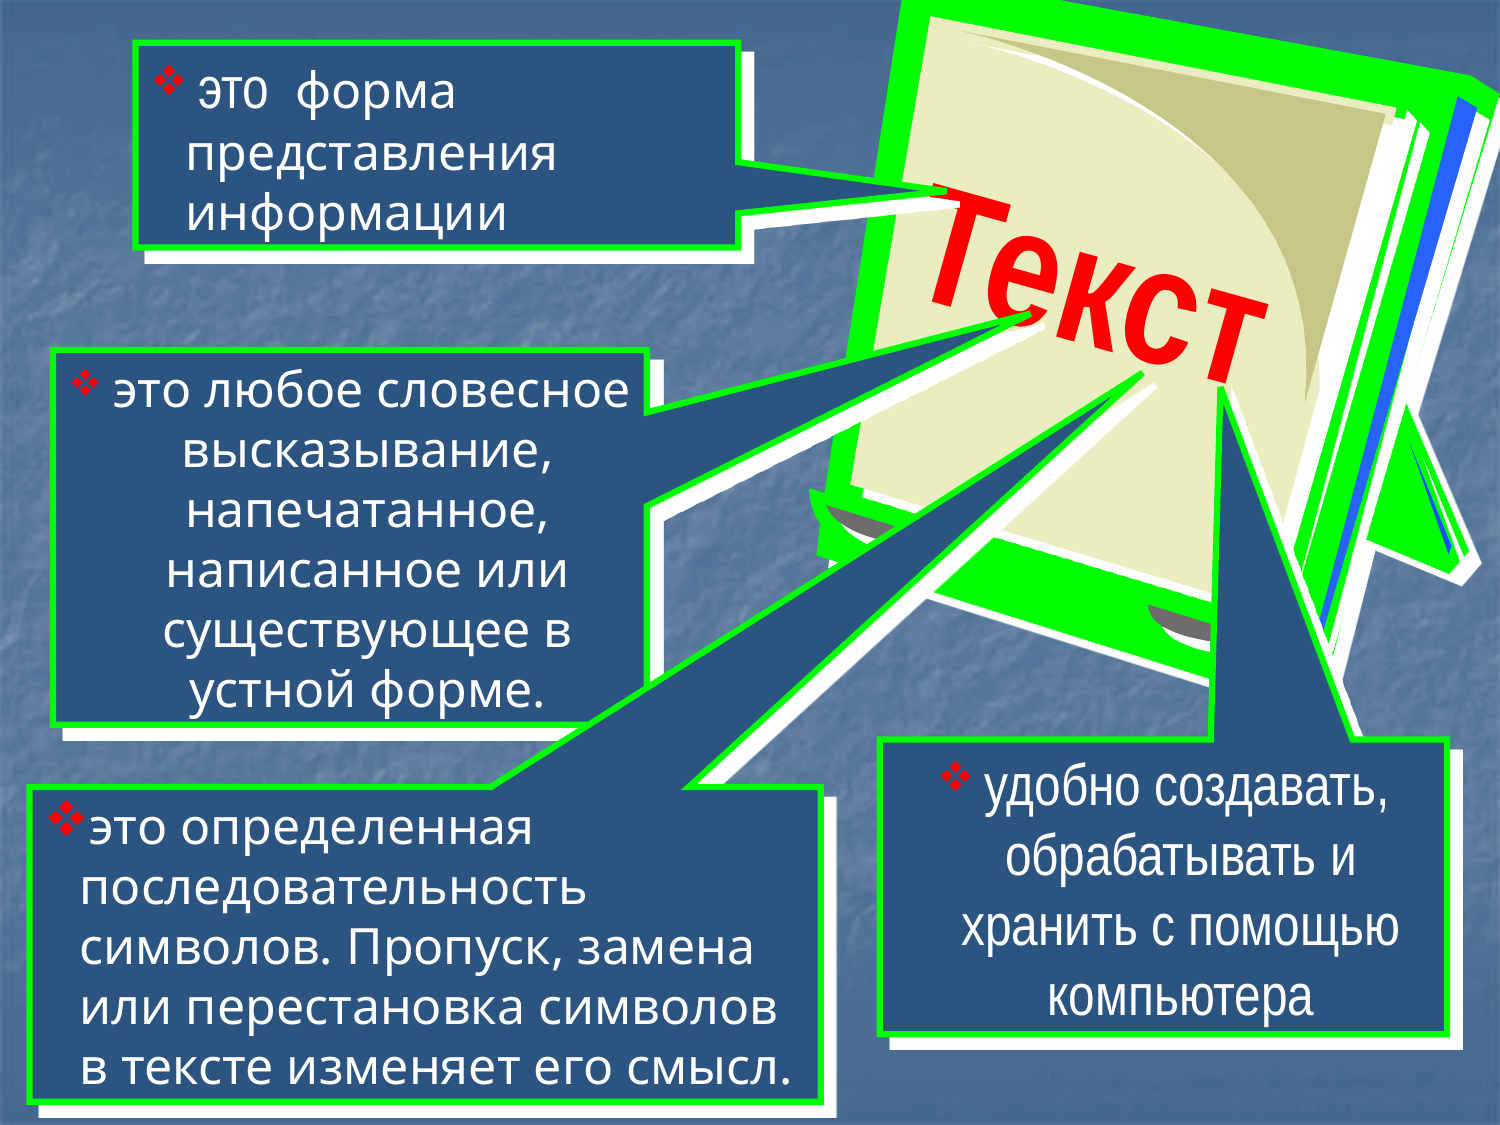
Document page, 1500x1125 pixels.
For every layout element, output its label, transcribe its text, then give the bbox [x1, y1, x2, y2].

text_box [808, 0, 1500, 705]
text_box это форма представления информации [135, 42, 803, 248]
text_box это определенная последовательность символов. Пропуск, замена или перестановка символов в тексте изменяет его смысл. [29, 588, 821, 1102]
text_box это любое словесное высказывание, напечатанное, написанное или существующее в устной форме. [53, 349, 803, 725]
text_box удобно создавать, обрабатывать и хранить с помощью компьютера [879, 713, 1447, 1035]
